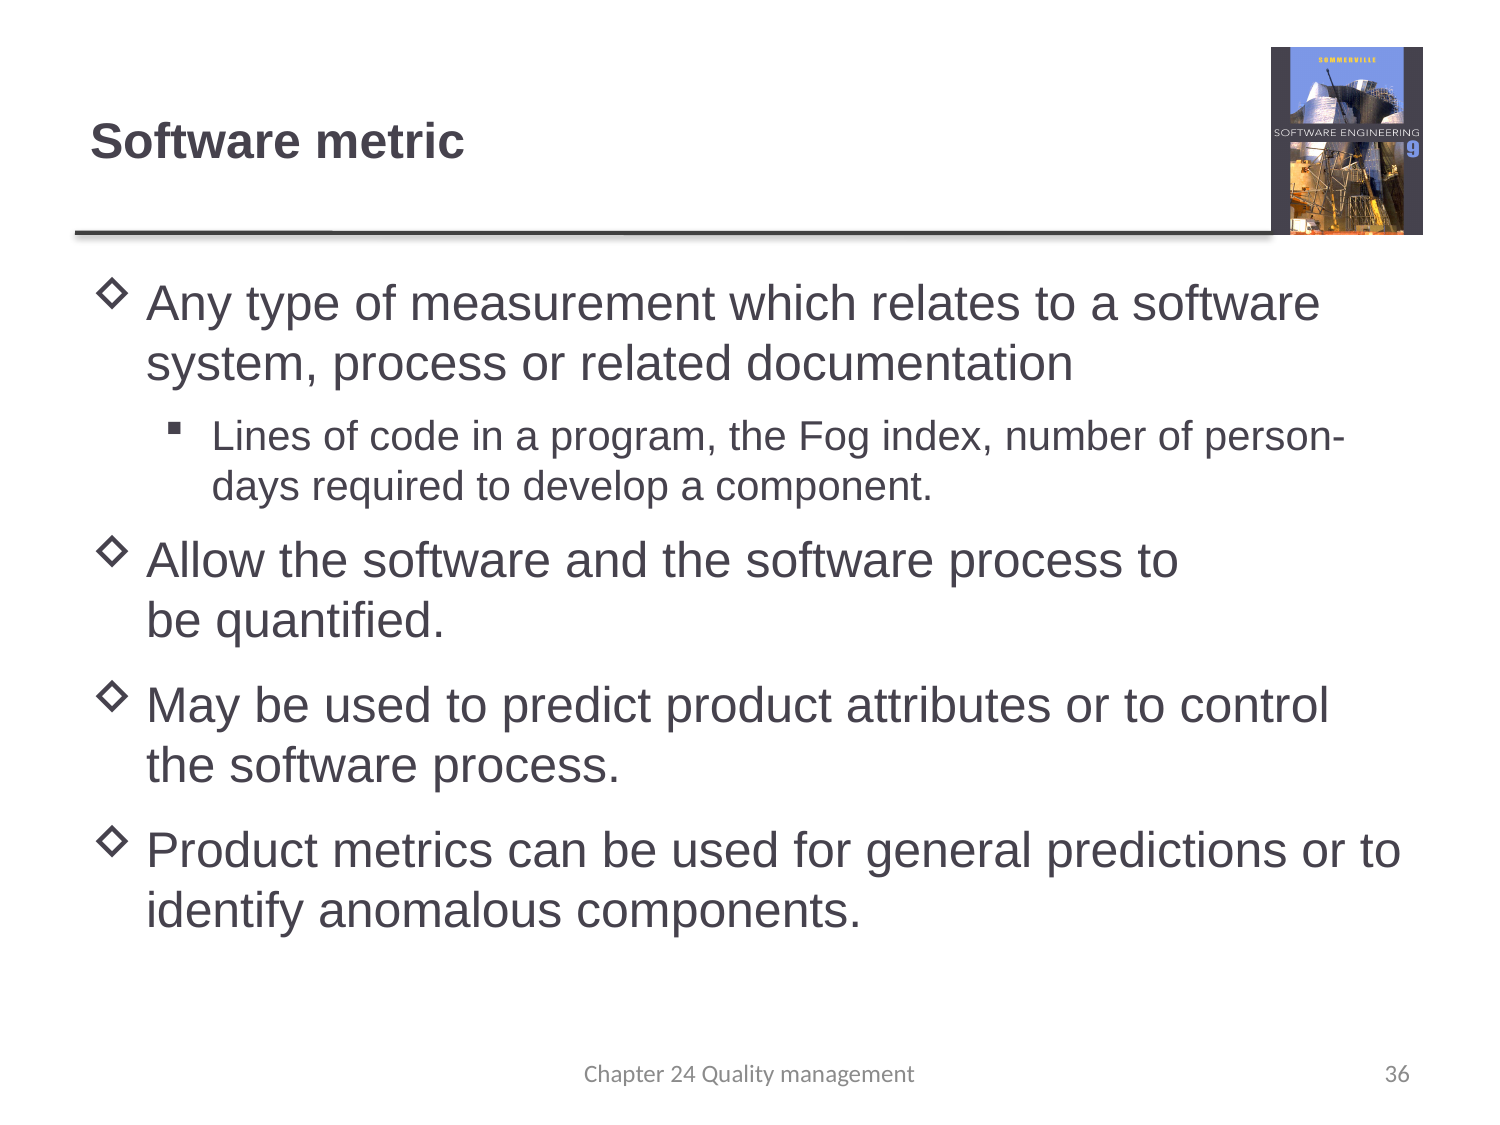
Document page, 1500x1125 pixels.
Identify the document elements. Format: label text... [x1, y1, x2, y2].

title Software metric [74, 44, 1272, 233]
footer Chapter 24 Quality management [512, 1042, 988, 1103]
slide_number 36 [1074, 1042, 1425, 1103]
list Any type of measurement which relates to a software system, process or related documentation Lines of code in a program, the Fog index, number of person-days required to develop a component. Allow the software and the software process to be quantified. May be used to predict product attributes or to control the software process. Product metrics can be used for general predictions or to identify anomalous components. [75, 262, 1425, 1005]
picture [1272, 47, 1423, 235]
